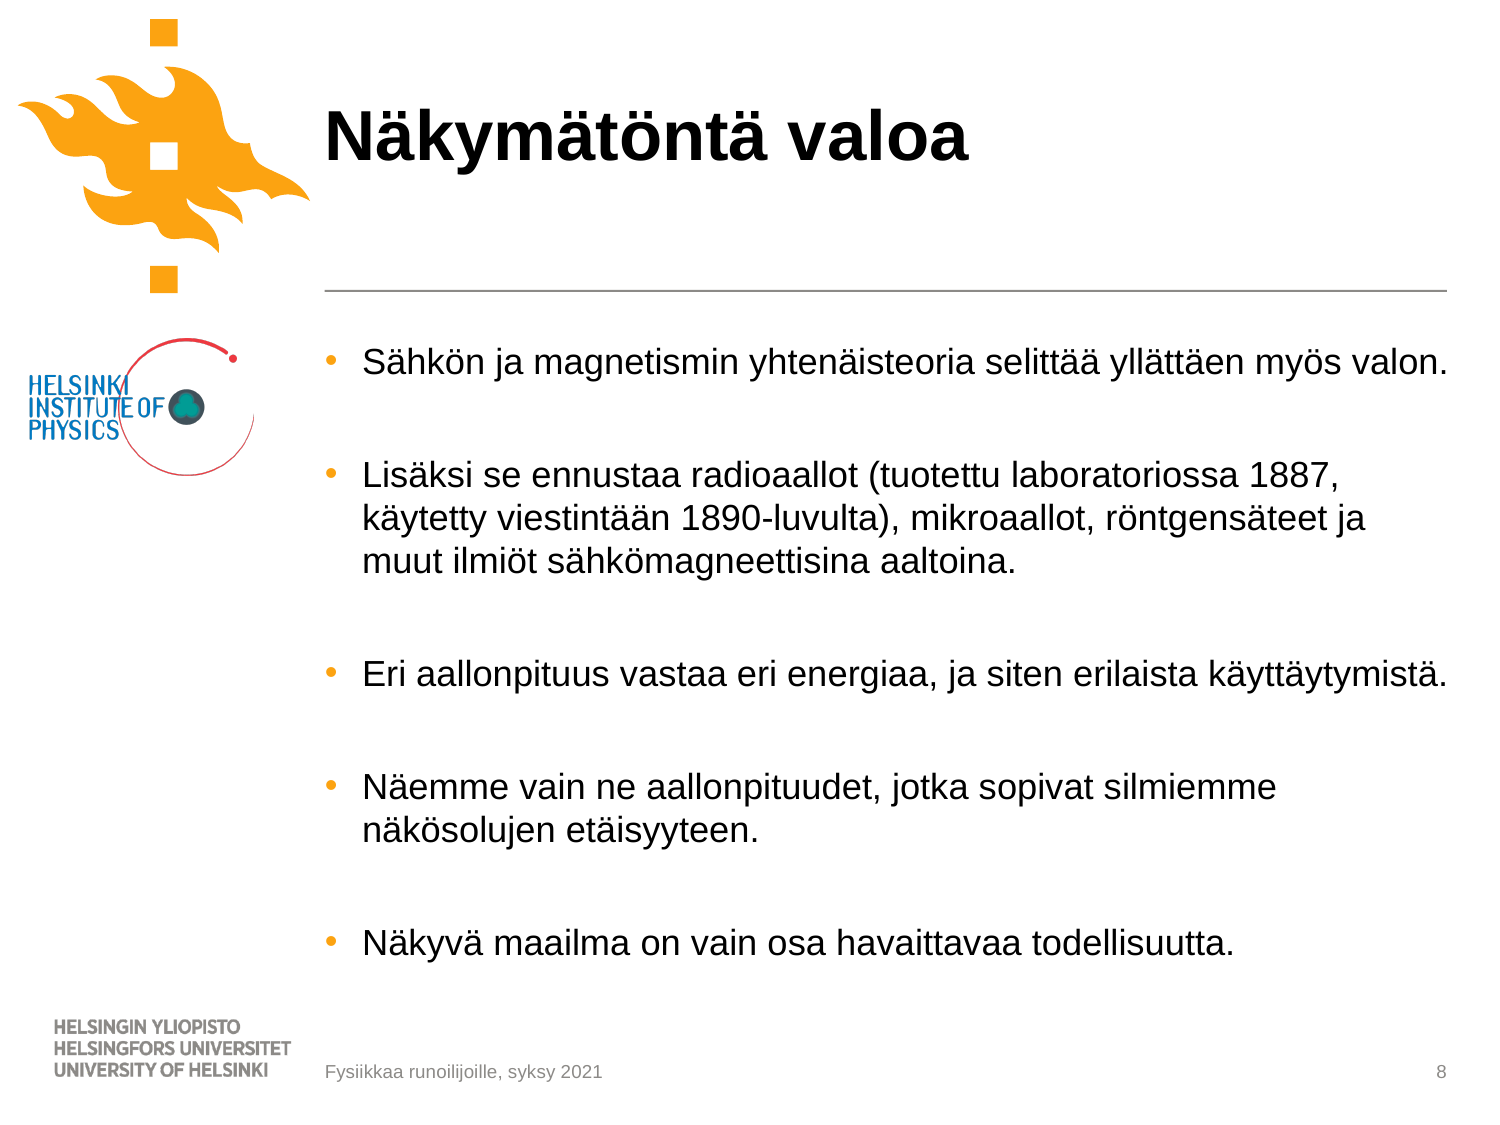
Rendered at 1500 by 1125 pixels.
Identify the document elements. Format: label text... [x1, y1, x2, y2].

picture [53, 1017, 292, 1079]
title Näkymätöntä valoa [324, 90, 1447, 279]
list Sähkön ja magnetismin yhtenäisteoria selittää yllättäen myös valon. Lisäksi se ennustaa radioaallot (tuotettu laboratoriossa 1887, käytetty viestintään 1890-luvulta), mikroaallot, röntgensäteet ja muut ilmiöt sähkömagneettisina aaltoina. Eri aallonpituus vastaa eri energiaa, ja siten erilaista käyttäytymistä. Näemme vain ne aallonpituudet, jotka sopivat silmiemme näkösolujen etäisyyteen. Näkyvä maailma on vain osa havaittavaa todellisuutta. [324, 338, 1453, 1053]
slide_number 8 [1376, 1011, 1447, 1083]
footer Fysiikkaa runoilijoille, syksy 2021 [324, 1058, 1069, 1083]
